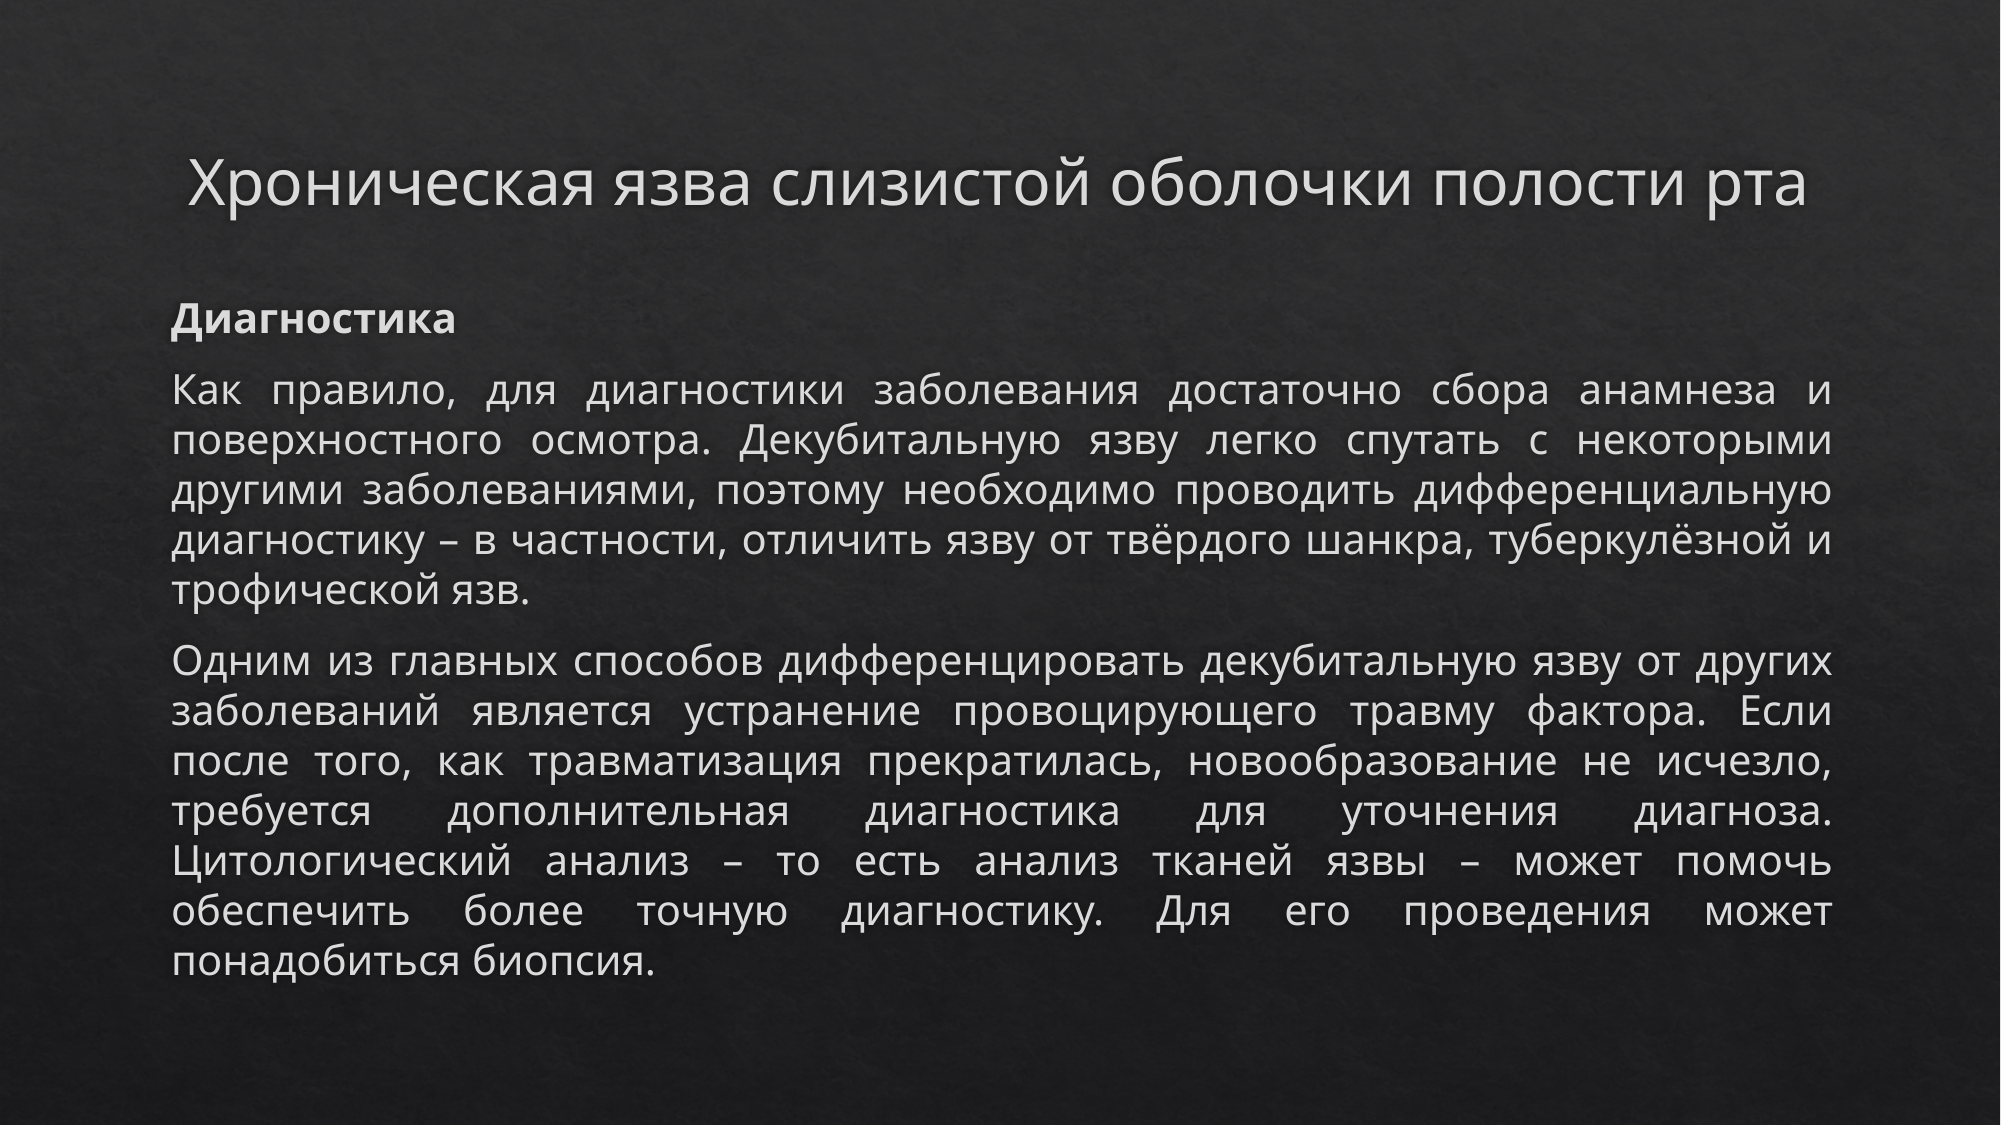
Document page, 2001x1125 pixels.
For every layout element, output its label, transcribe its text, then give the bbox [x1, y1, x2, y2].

list Диагностика Как правило, для диагностики заболевания достаточно сбора анамнеза и поверхностного осмотра. Декубитальную язву легко спутать с некоторыми другими заболеваниями, поэтому необходимо проводить дифференциальную диагностику – в частности, отличить язву от твёрдого шанкра, туберкулёзной и трофической язв. Одним из главных способов дифференцировать декубитальную язву от других заболеваний является устранение провоцирующего травму фактора. Если после того, как травматизация прекратилась, новообразование не исчезло, требуется дополнительная диагностика для уточнения диагноза. Цитологический анализ – то есть анализ тканей язвы – может помочь обеспечить более точную диагностику. Для его проведения может понадобиться биопсия. [149, 284, 1849, 950]
title Хроническая язва слизистой оболочки полости рта [149, 99, 1849, 260]
